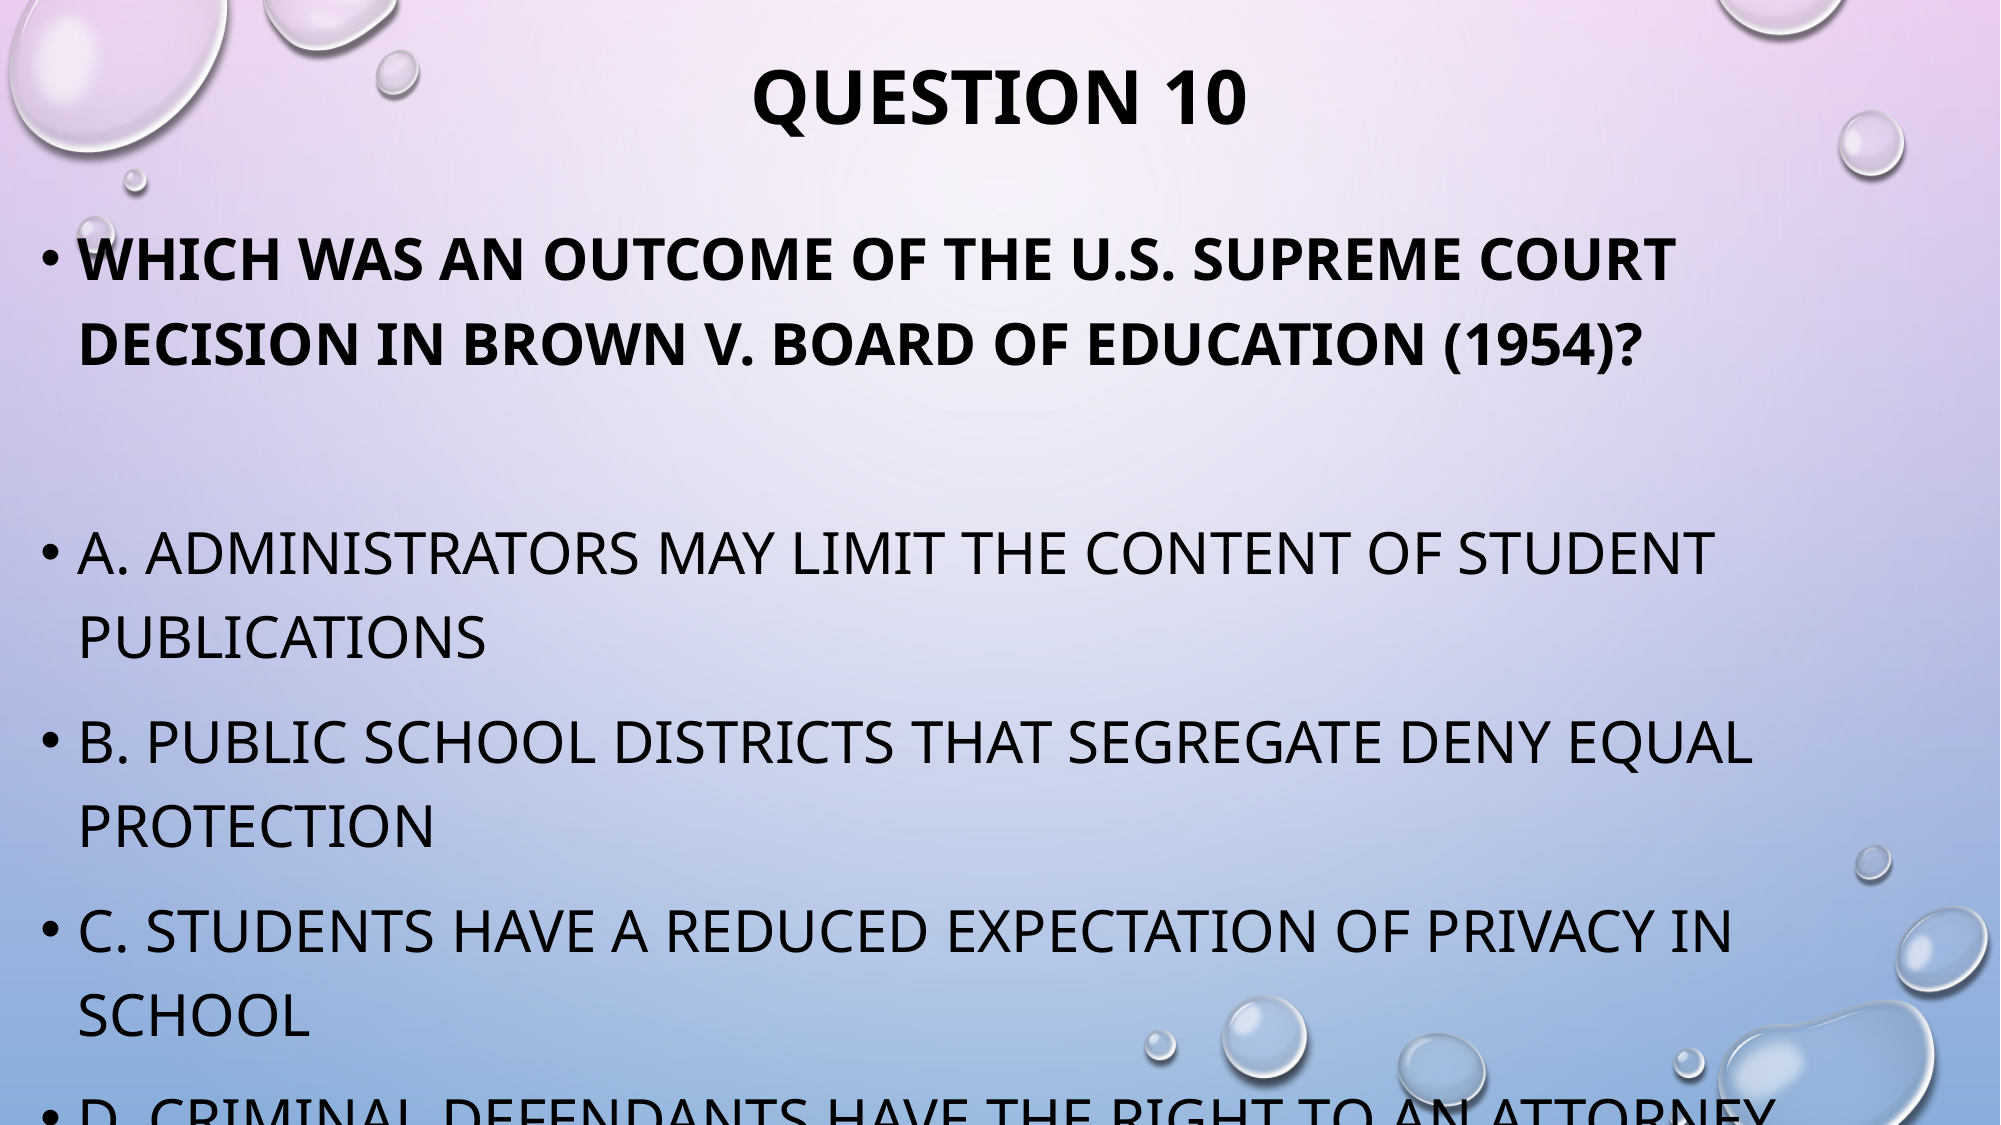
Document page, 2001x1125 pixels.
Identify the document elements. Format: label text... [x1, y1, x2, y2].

picture [0, 0, 2000, 1125]
title Question 10 [149, 37, 1850, 163]
list Which was an outcome of the u.s. supreme court decision in brown v. board of education (1954)? A. administrators may limit the content of student publications B. public school districts that segregate deny equal protection C. students have a reduced expectation of privacy in school D. criminal defendants have the right to an attorney [25, 201, 1966, 1079]
